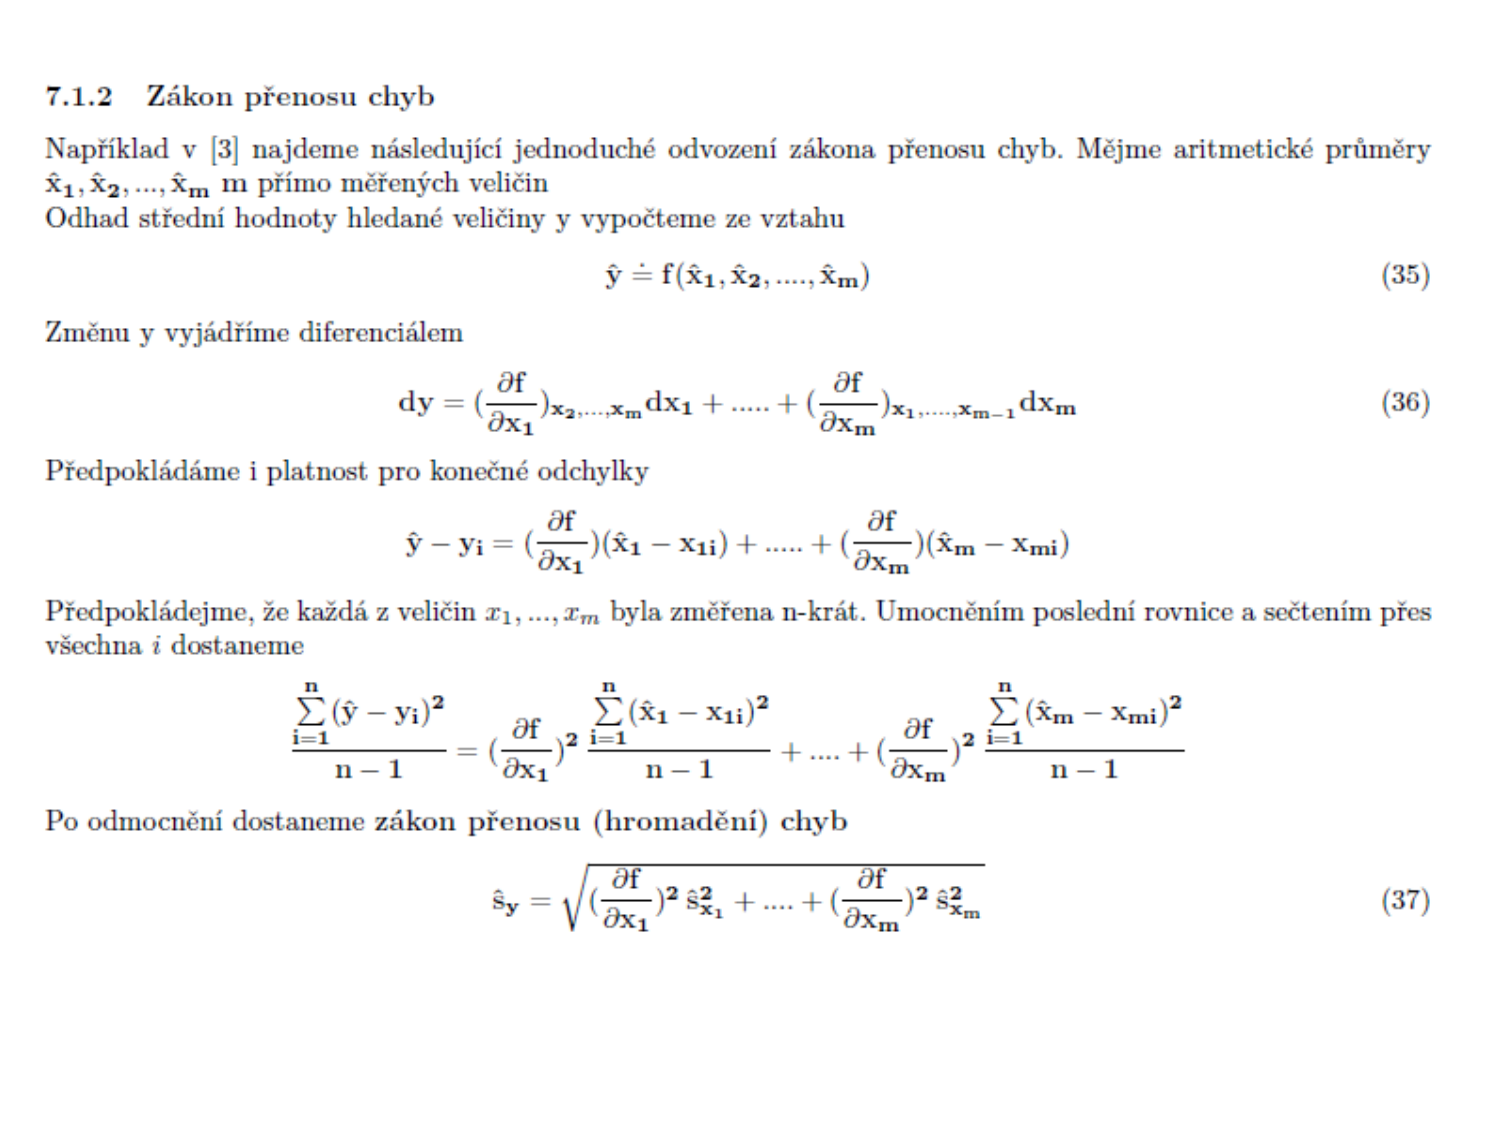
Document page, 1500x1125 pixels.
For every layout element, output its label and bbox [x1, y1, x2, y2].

list [29, 77, 1460, 958]
